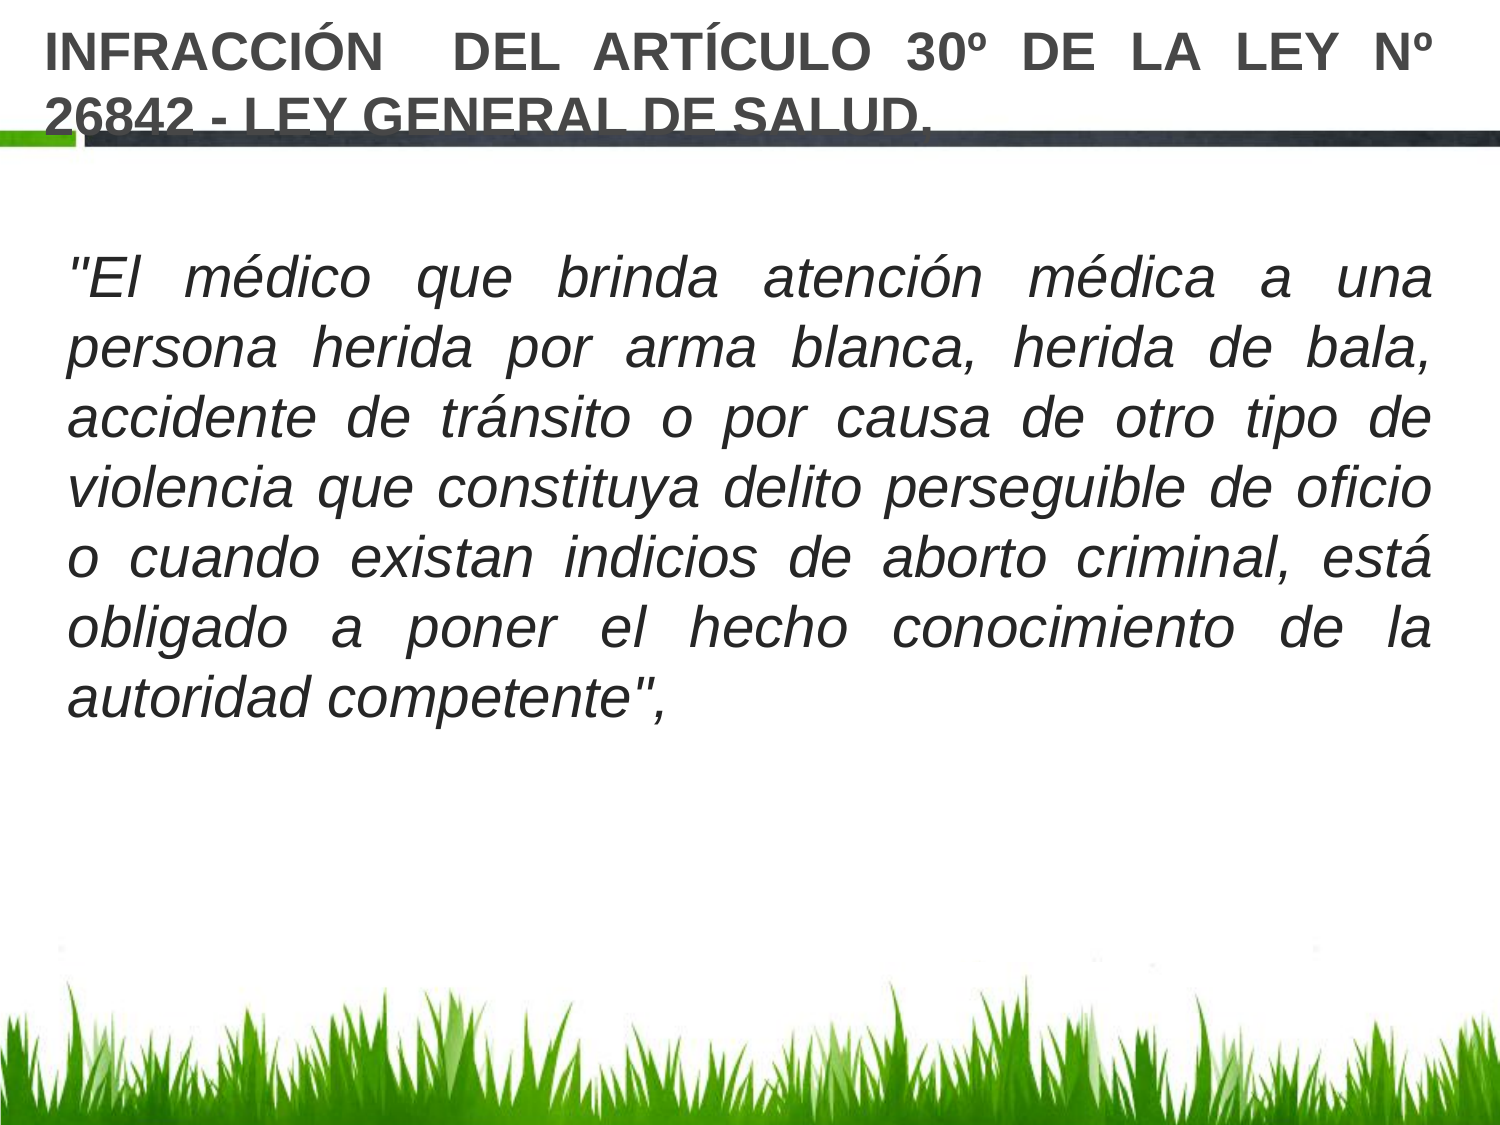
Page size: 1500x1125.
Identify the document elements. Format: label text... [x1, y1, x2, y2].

picture [0, 0, 1500, 1125]
title INFRACCIÓN DEL ARTÍCULO 30º DE LA LEY Nº 26842 - LEY GENERAL DE SALUD, [29, 24, 1450, 138]
text_box "El médico que brinda atención médica a una persona herida por arma blanca, herida de bala, accidente de tránsito o por causa de otro tipo de violencia que constituya delito perseguible de oficio o cuando existan indicios de aborto criminal, está obligado a poner el hecho conocimiento de la autoridad competente", [53, 231, 1450, 858]
